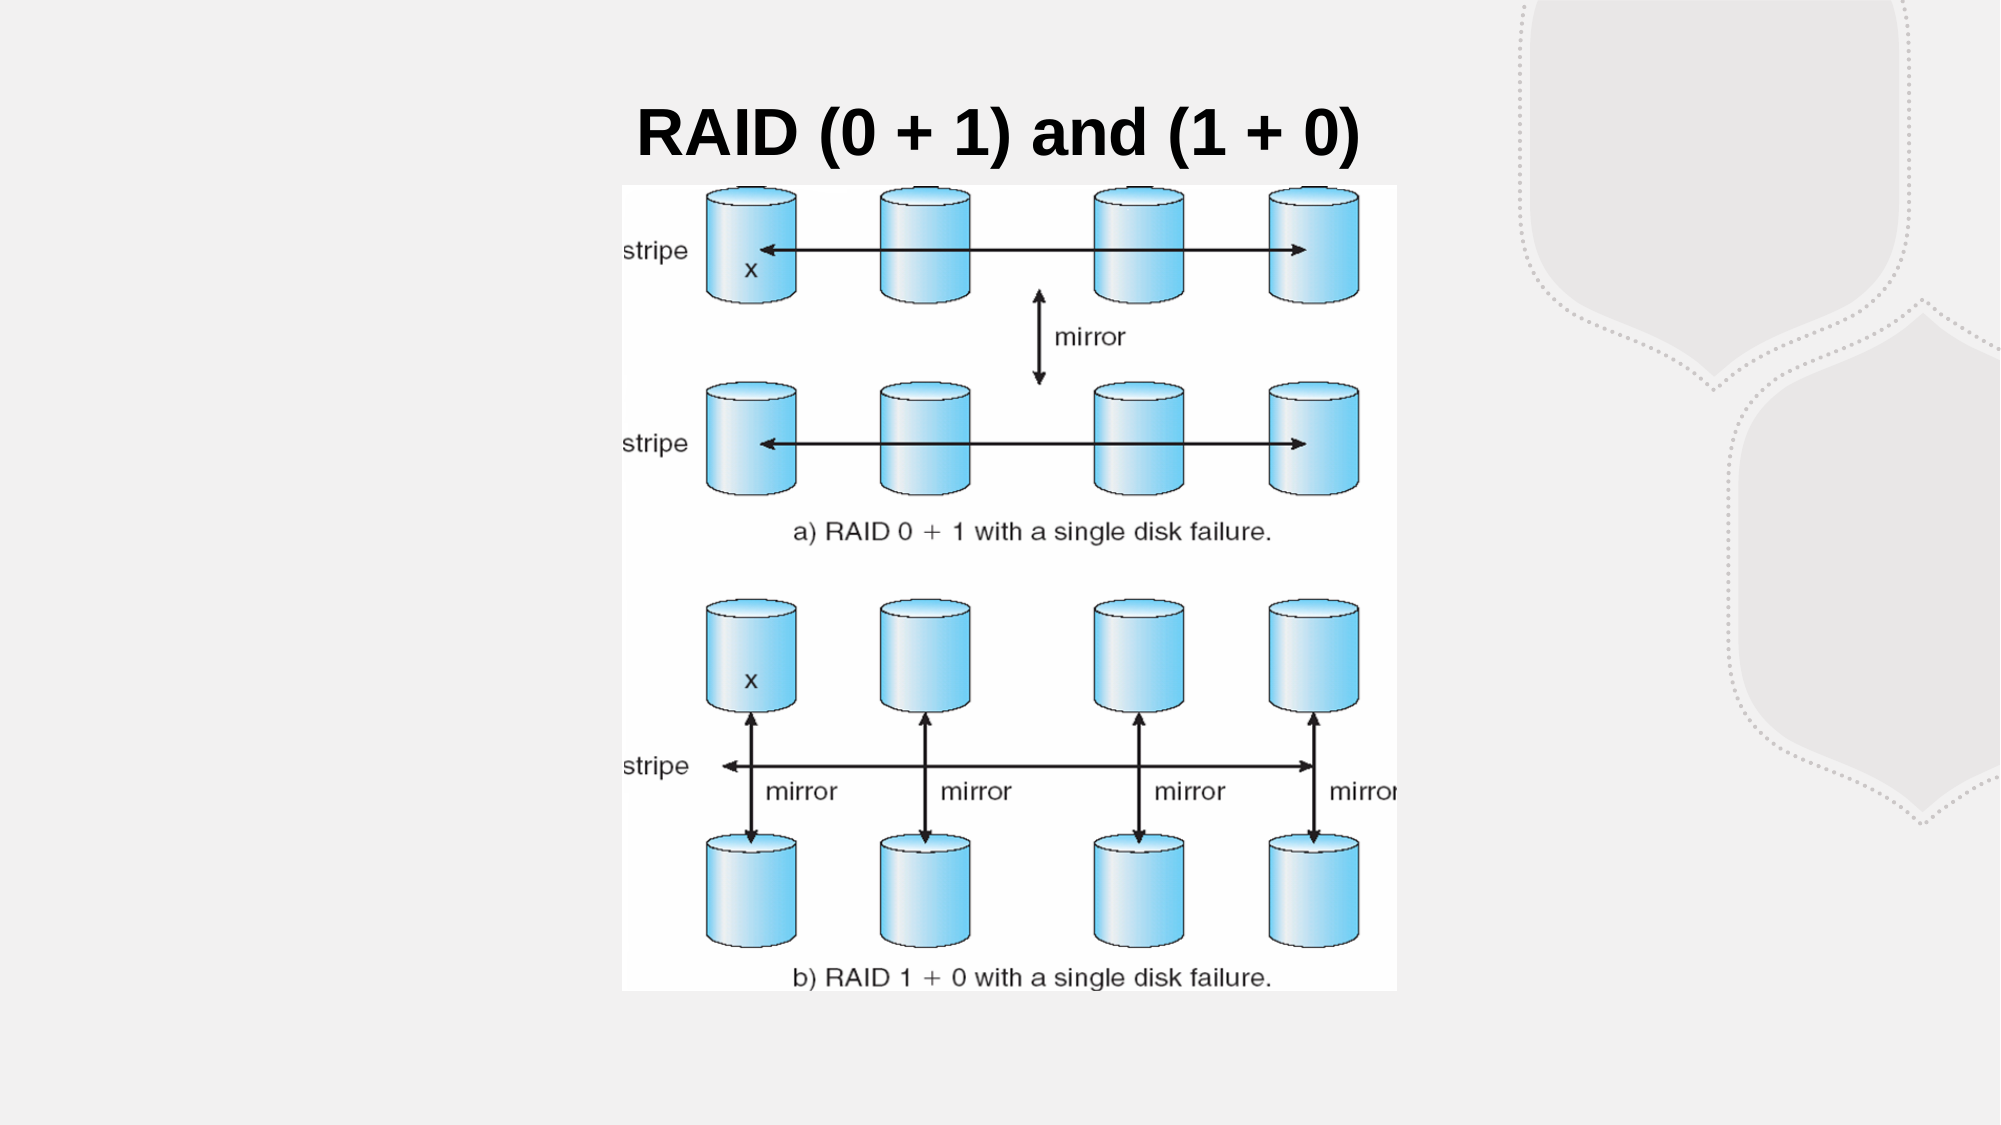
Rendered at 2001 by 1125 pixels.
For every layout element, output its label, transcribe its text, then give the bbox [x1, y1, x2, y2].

text_box RAID (0 + 1) and (1 + 0) [362, 81, 1638, 177]
picture [622, 185, 1397, 991]
